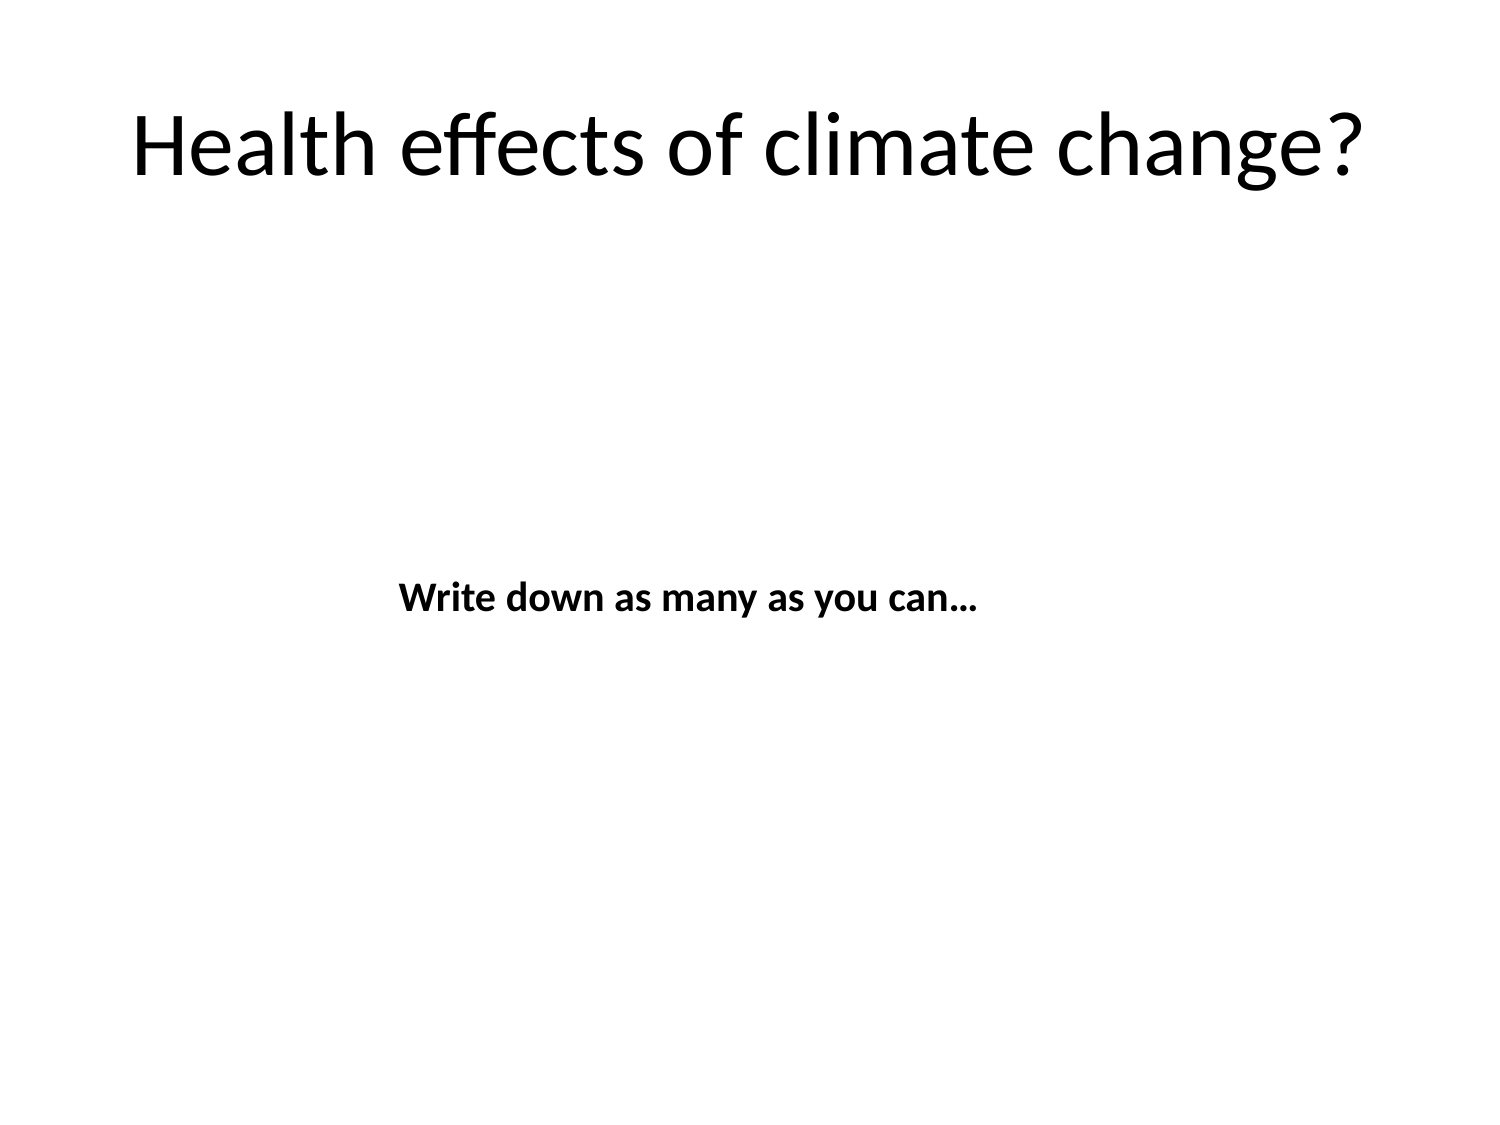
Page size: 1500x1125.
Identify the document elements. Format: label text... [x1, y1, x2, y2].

title Health effects of climate change? [75, 45, 1425, 233]
list Write down as many as you can… [383, 527, 1047, 627]
